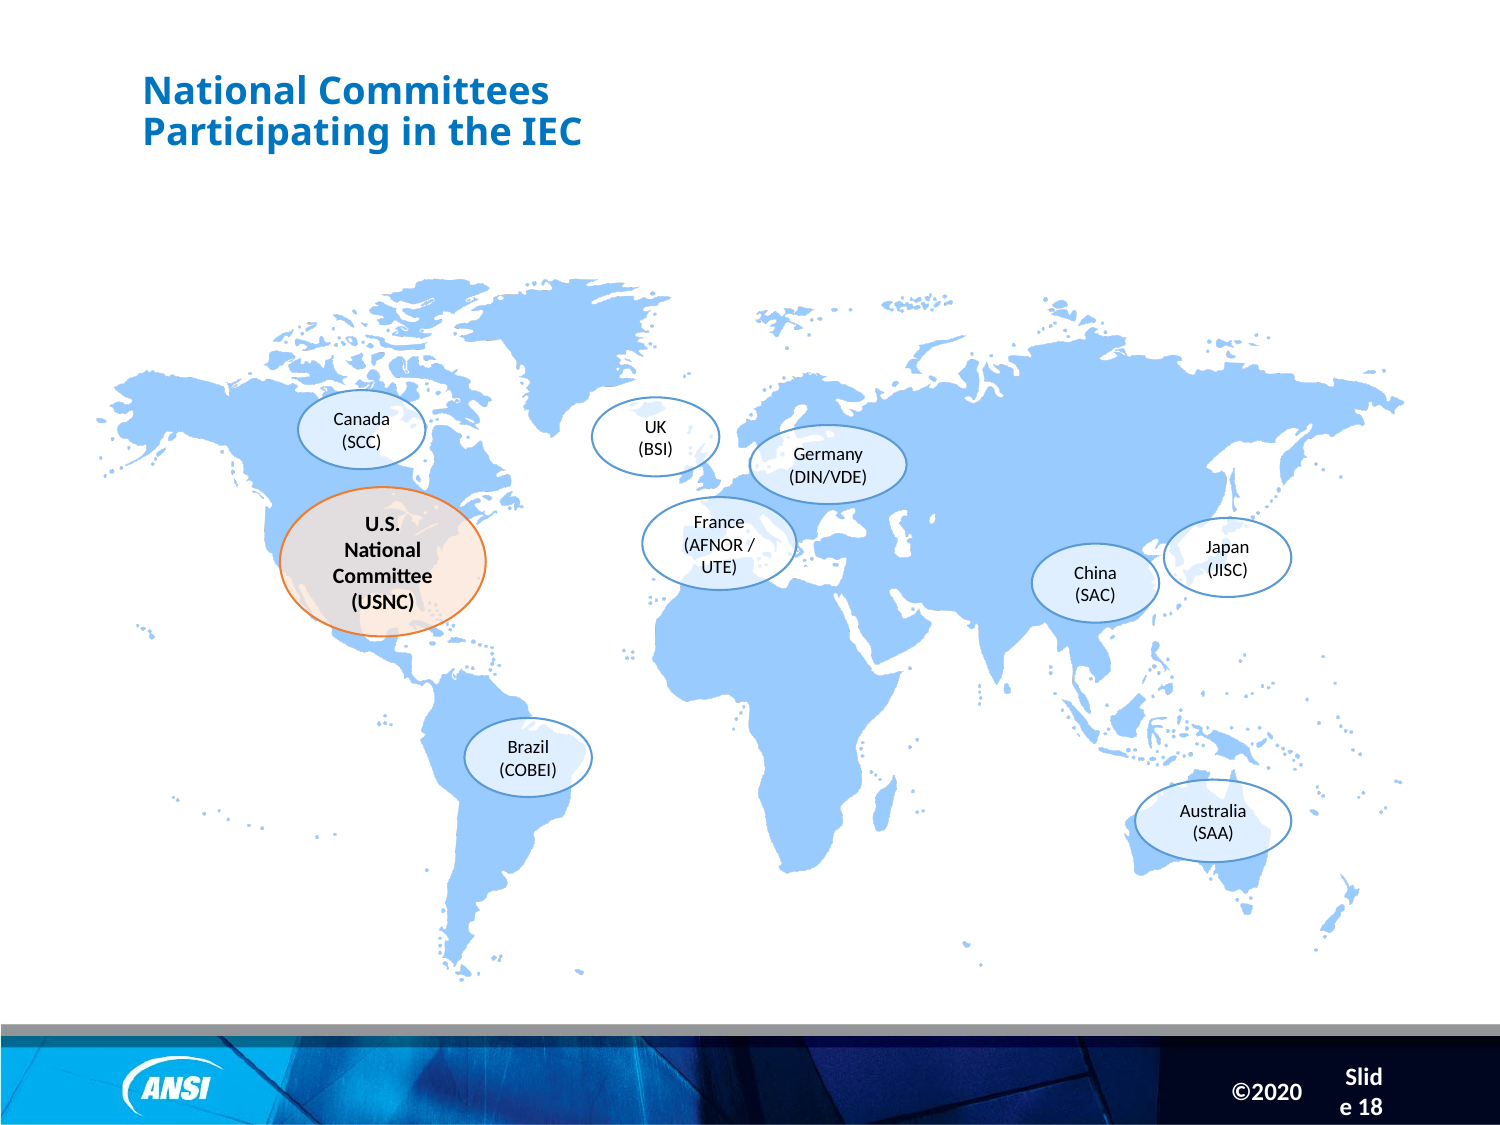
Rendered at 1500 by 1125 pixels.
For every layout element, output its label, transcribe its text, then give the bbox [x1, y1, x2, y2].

picture [0, 0, 1500, 1125]
title National Committees Participating in the IEC [127, 63, 1384, 163]
picture [122, 1056, 216, 1112]
picture [141, 1076, 210, 1100]
slide_number Slide 18 [1322, 1060, 1399, 1121]
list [76, 262, 1424, 1005]
